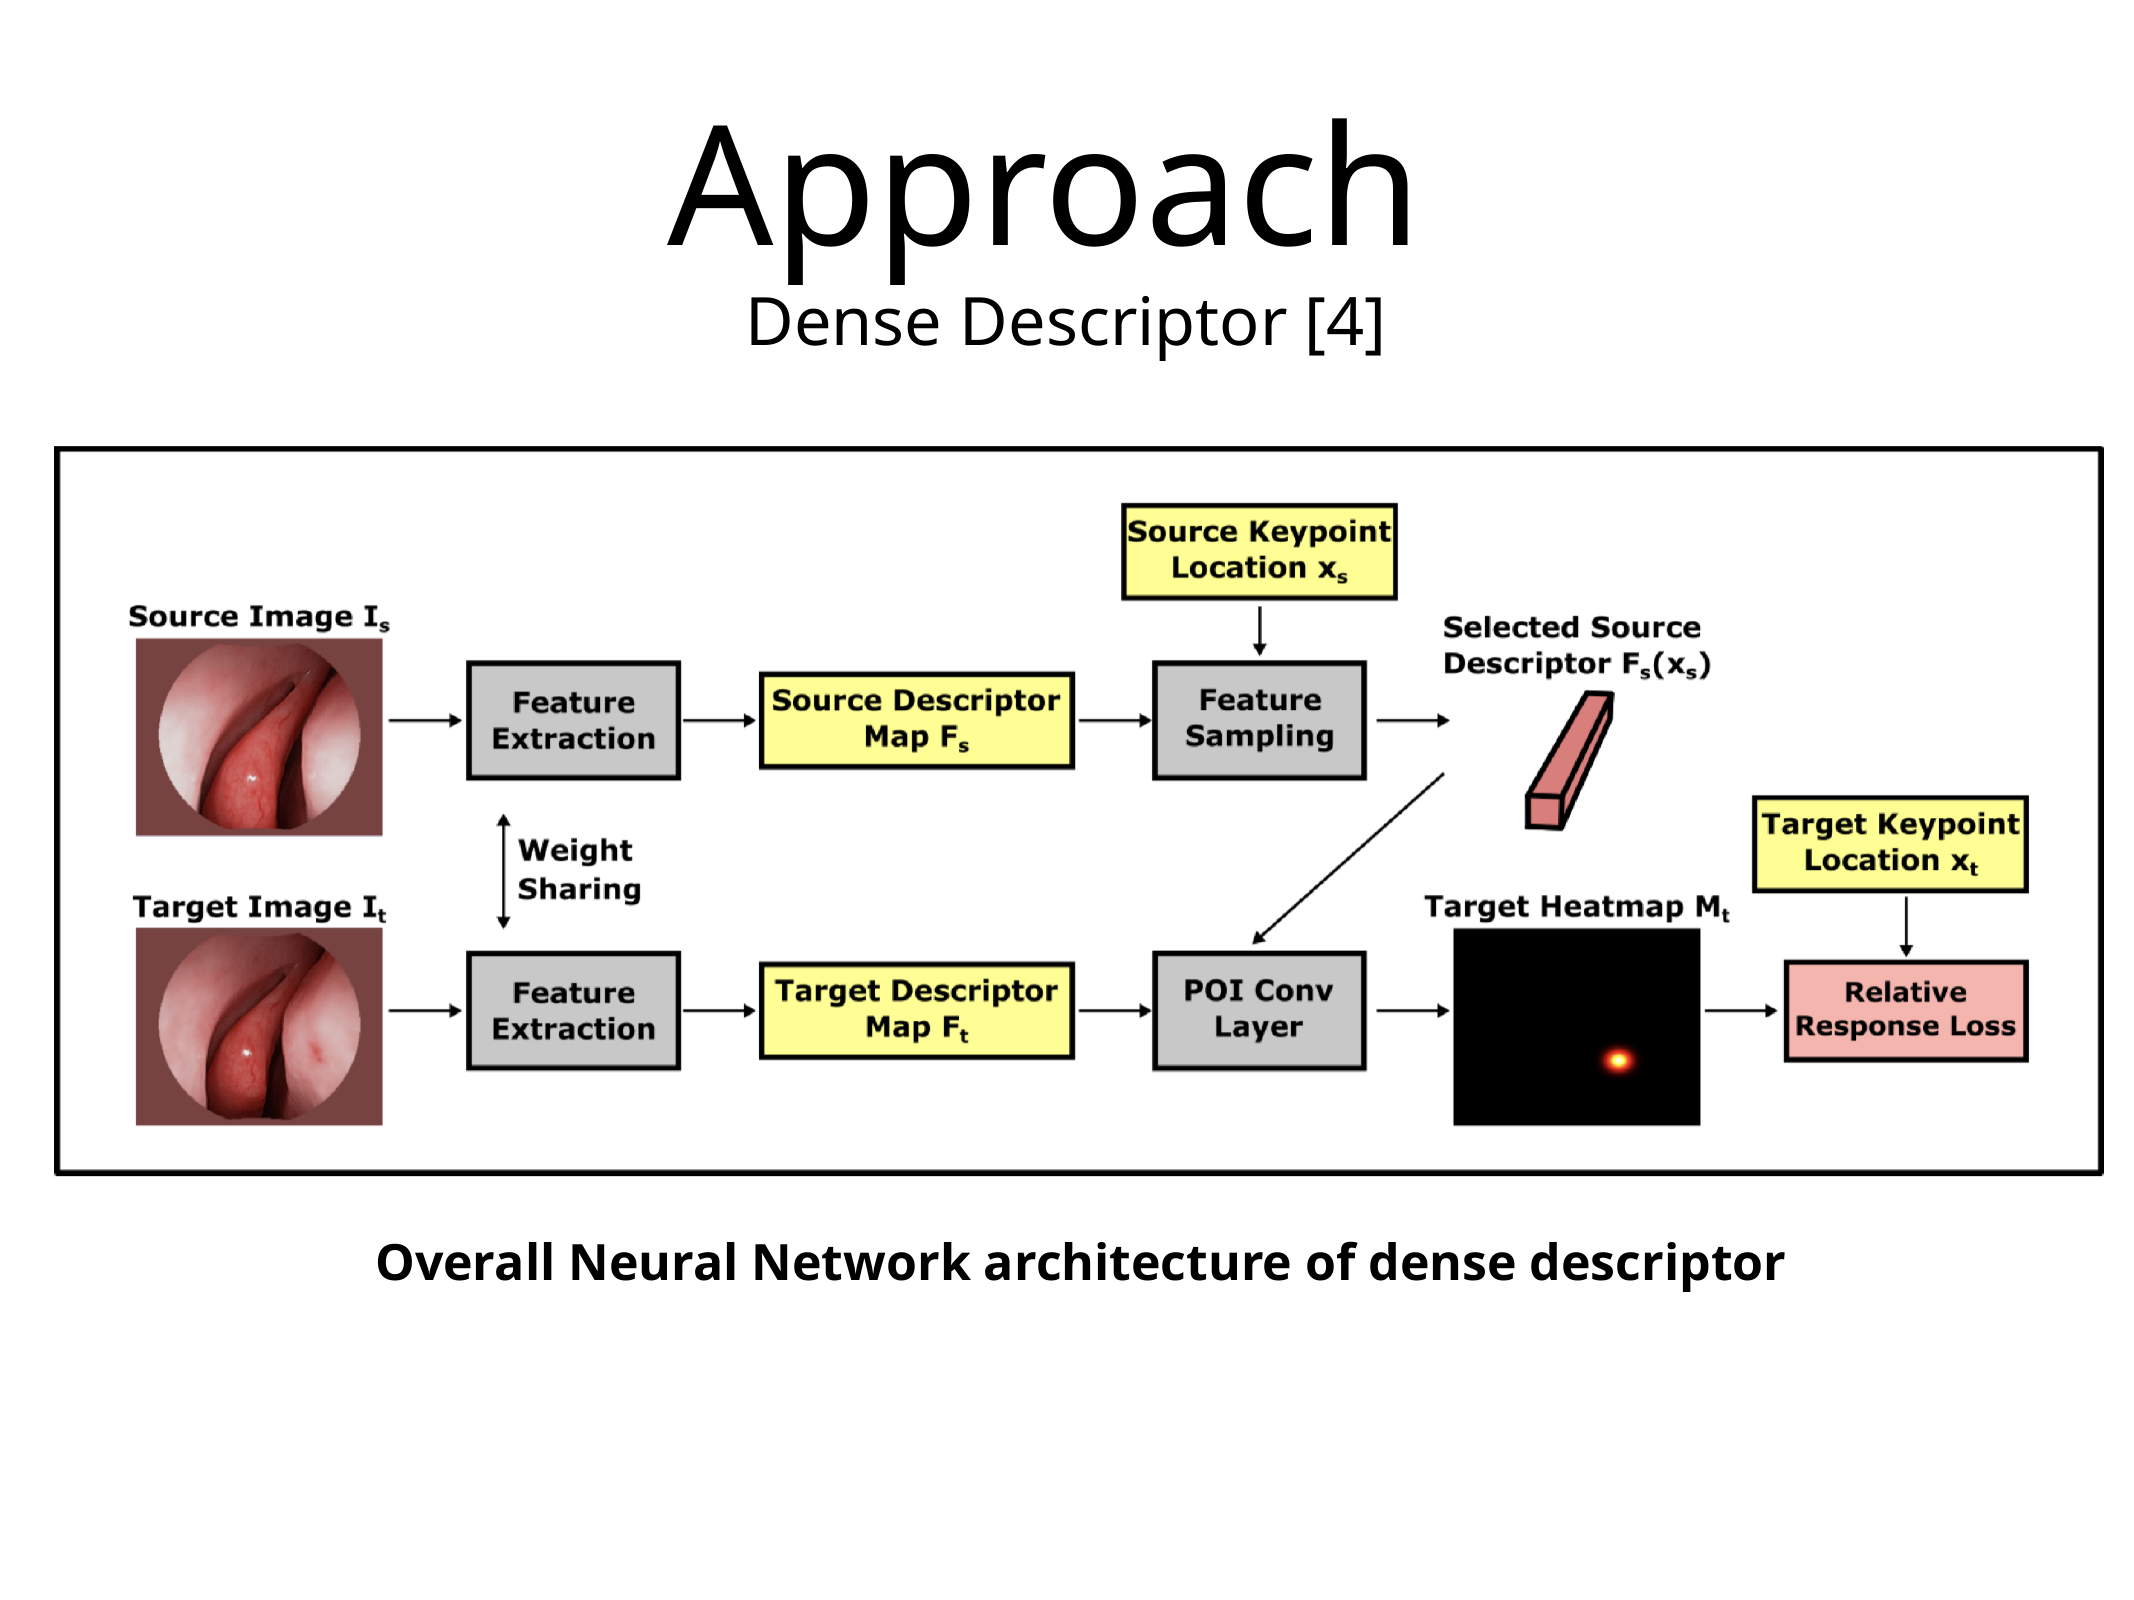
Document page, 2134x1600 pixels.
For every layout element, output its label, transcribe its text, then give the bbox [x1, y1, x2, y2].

text_box Overall Neural Network architecture of dense descriptor [366, 1222, 1796, 1299]
picture [14, 414, 2134, 1186]
title Approach Dense Descriptor [4] [155, 41, 1978, 397]
